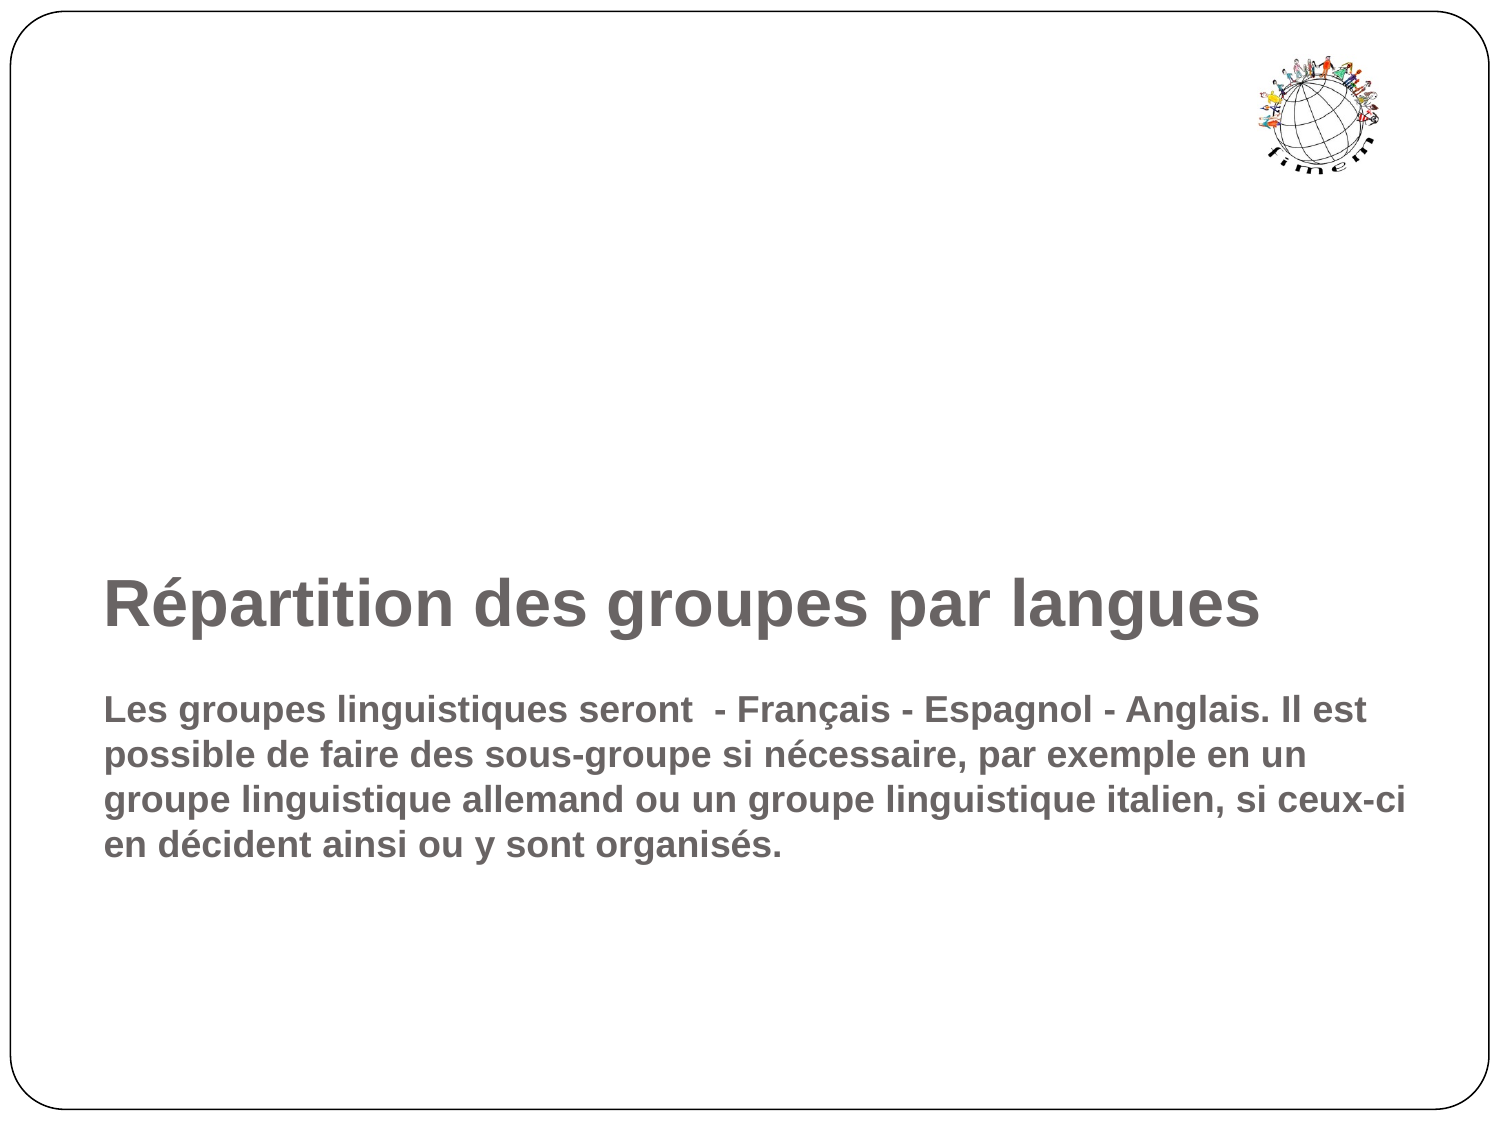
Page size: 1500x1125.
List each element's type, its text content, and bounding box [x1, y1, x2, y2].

picture [1257, 54, 1379, 176]
text_box Répartition des groupes par langues Les groupes linguistiques seront - Français - Espagnol - Anglais. Il est possible de faire des sous-groupe si nécessaire, par exemple en un groupe linguistique allemand ou un groupe linguistique italien, si ceux-ci en décident ainsi ou y sont organisés. [88, 692, 1439, 880]
